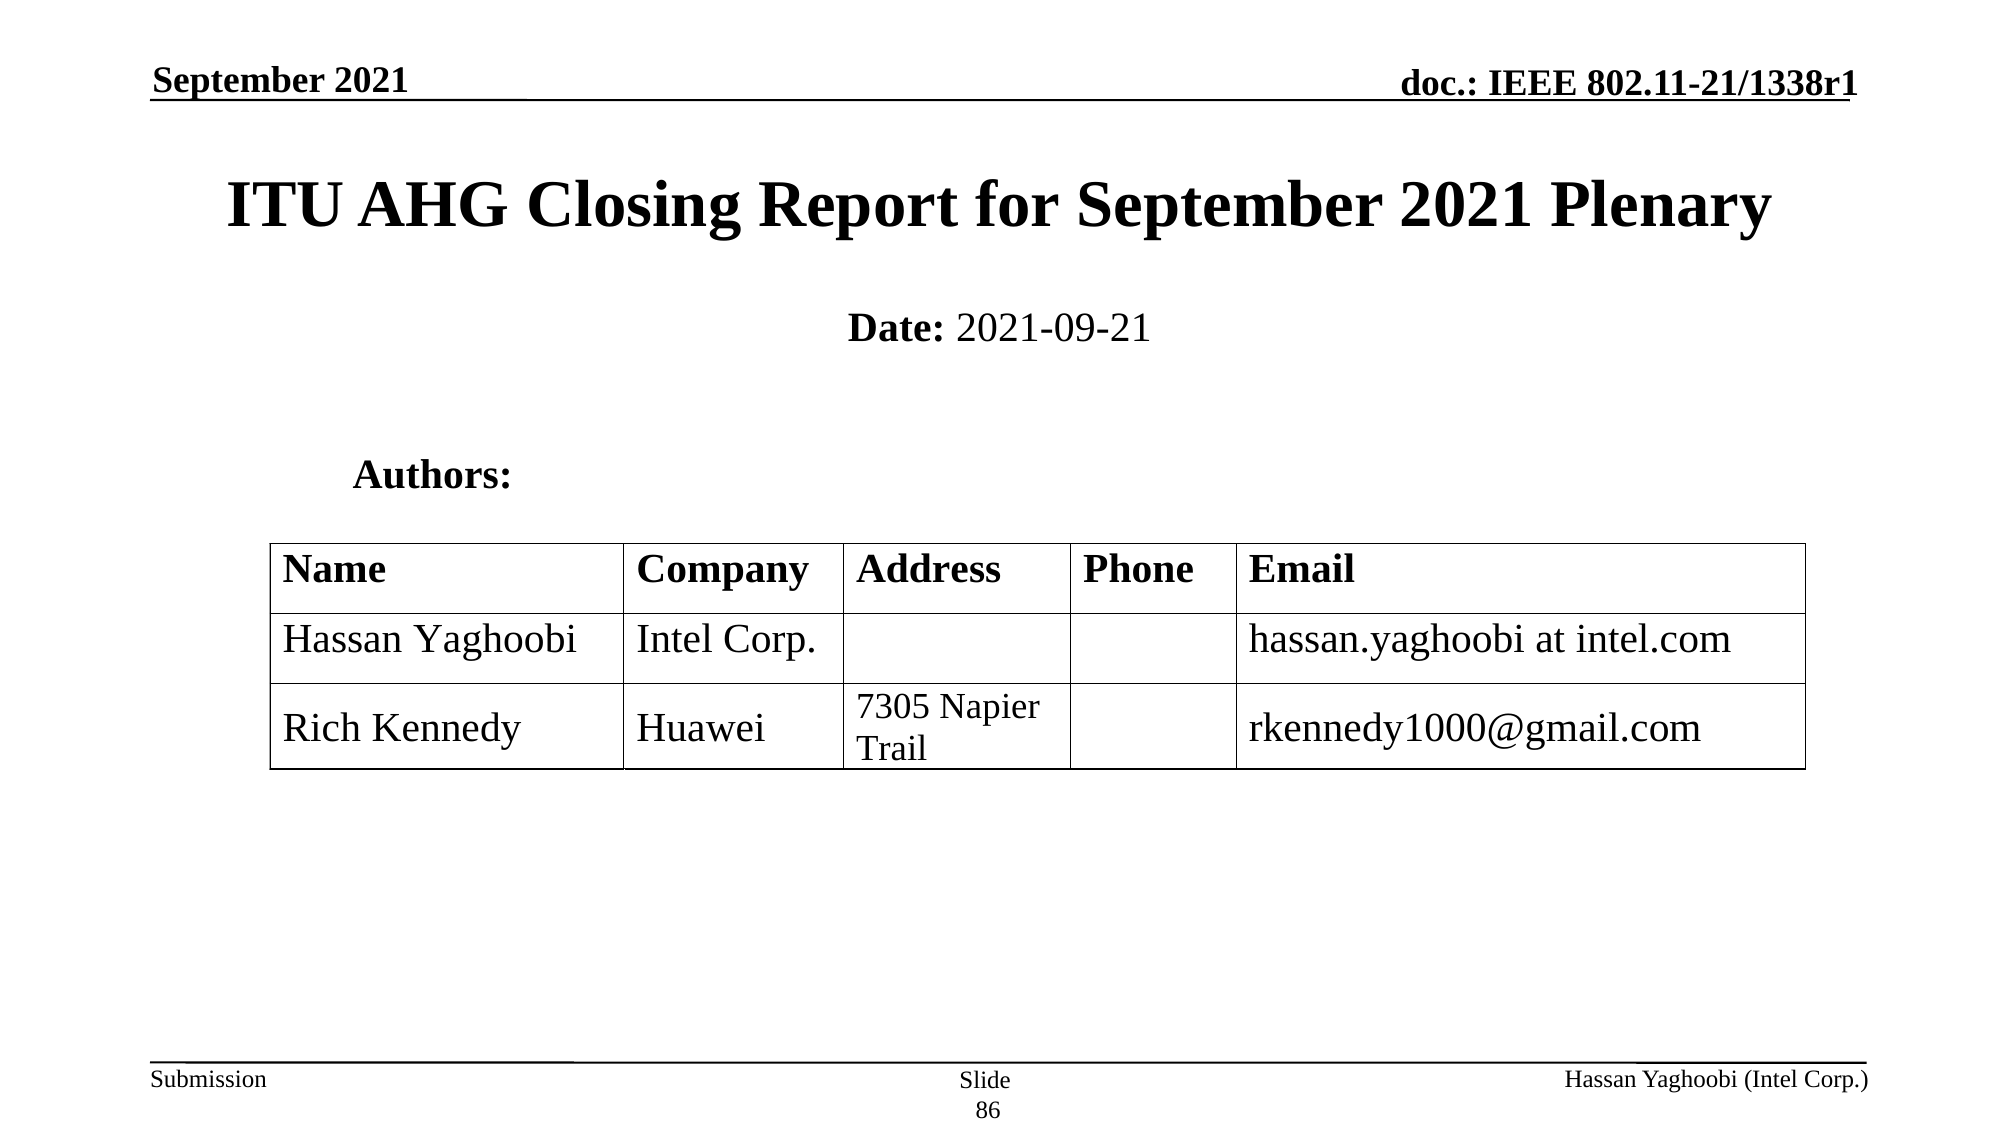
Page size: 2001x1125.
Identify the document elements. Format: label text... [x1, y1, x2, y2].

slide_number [152, 0, 412, 101]
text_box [269, 542, 1807, 824]
slide_number Slide 86 [952, 1063, 1024, 1095]
list Date: 2021-09-21 [362, 292, 1638, 356]
footer Hassan Yaghoobi (Intel Corp.) [1560, 1061, 1869, 1125]
title ITU AHG Closing Report for September 2021 Plenary [149, 112, 1850, 288]
text_box Authors: [337, 438, 575, 502]
